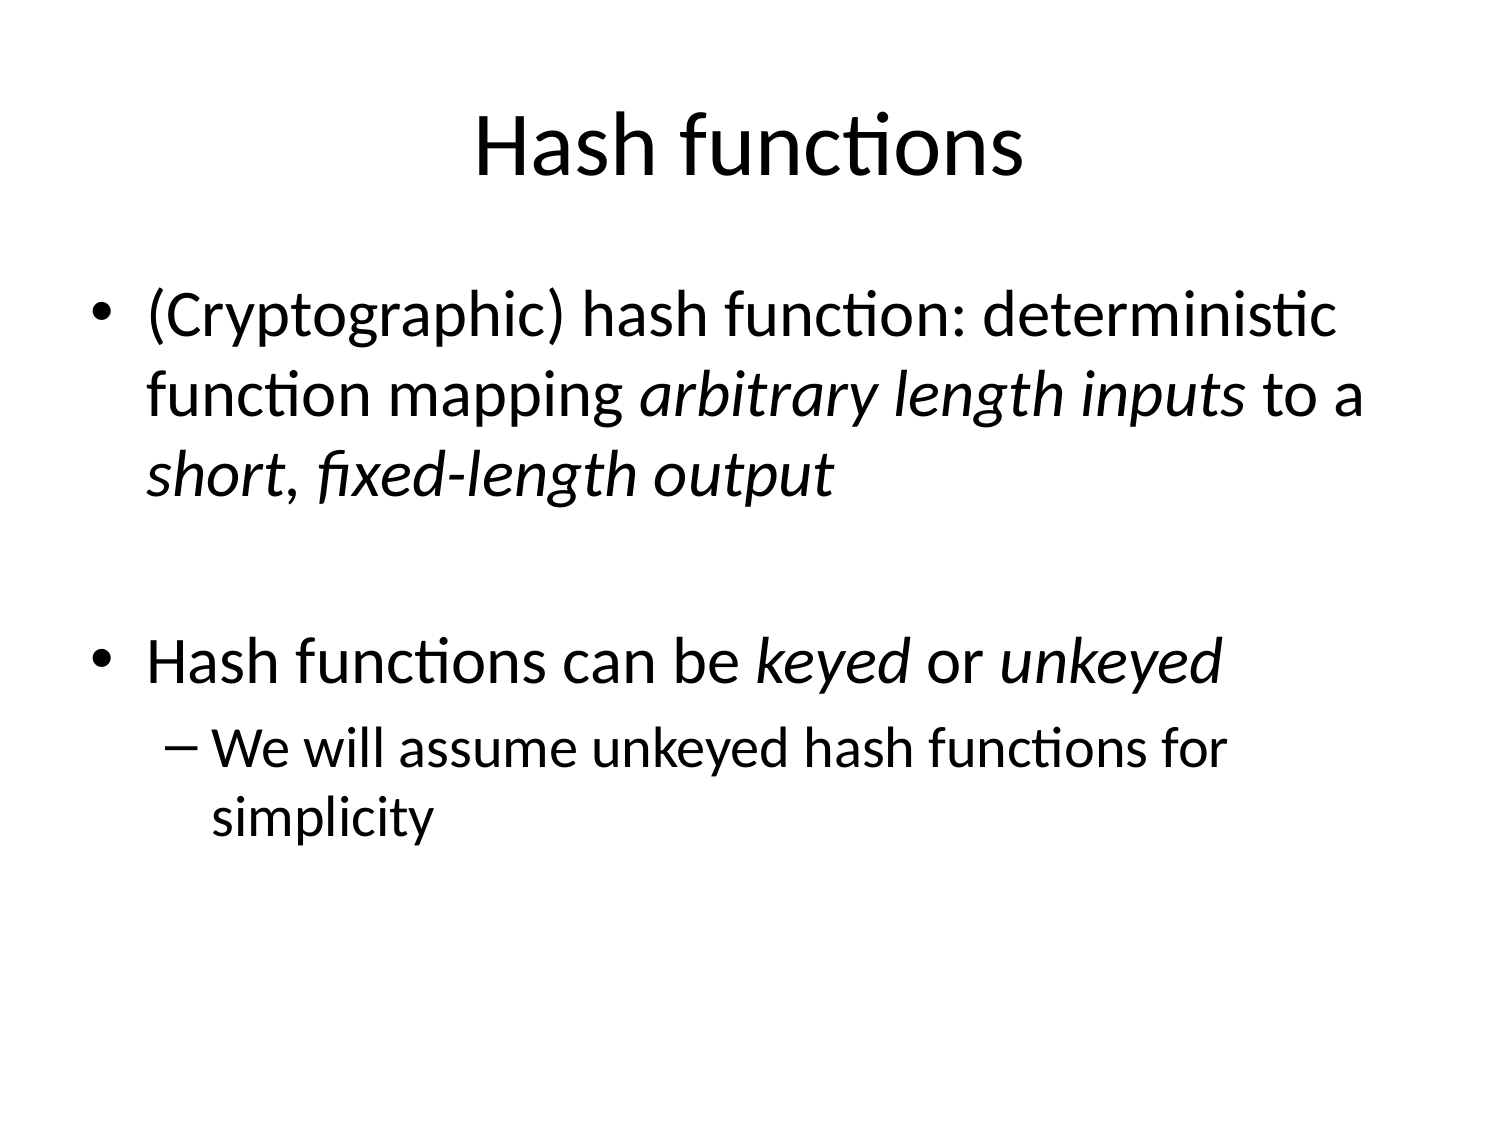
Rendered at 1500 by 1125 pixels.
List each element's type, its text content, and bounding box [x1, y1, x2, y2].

list (Cryptographic) hash function: deterministic function mapping arbitrary length inputs to a short, fixed-length output Hash functions can be keyed or unkeyed We will assume unkeyed hash functions for simplicity [75, 262, 1425, 1005]
title Hash functions [75, 45, 1425, 233]
